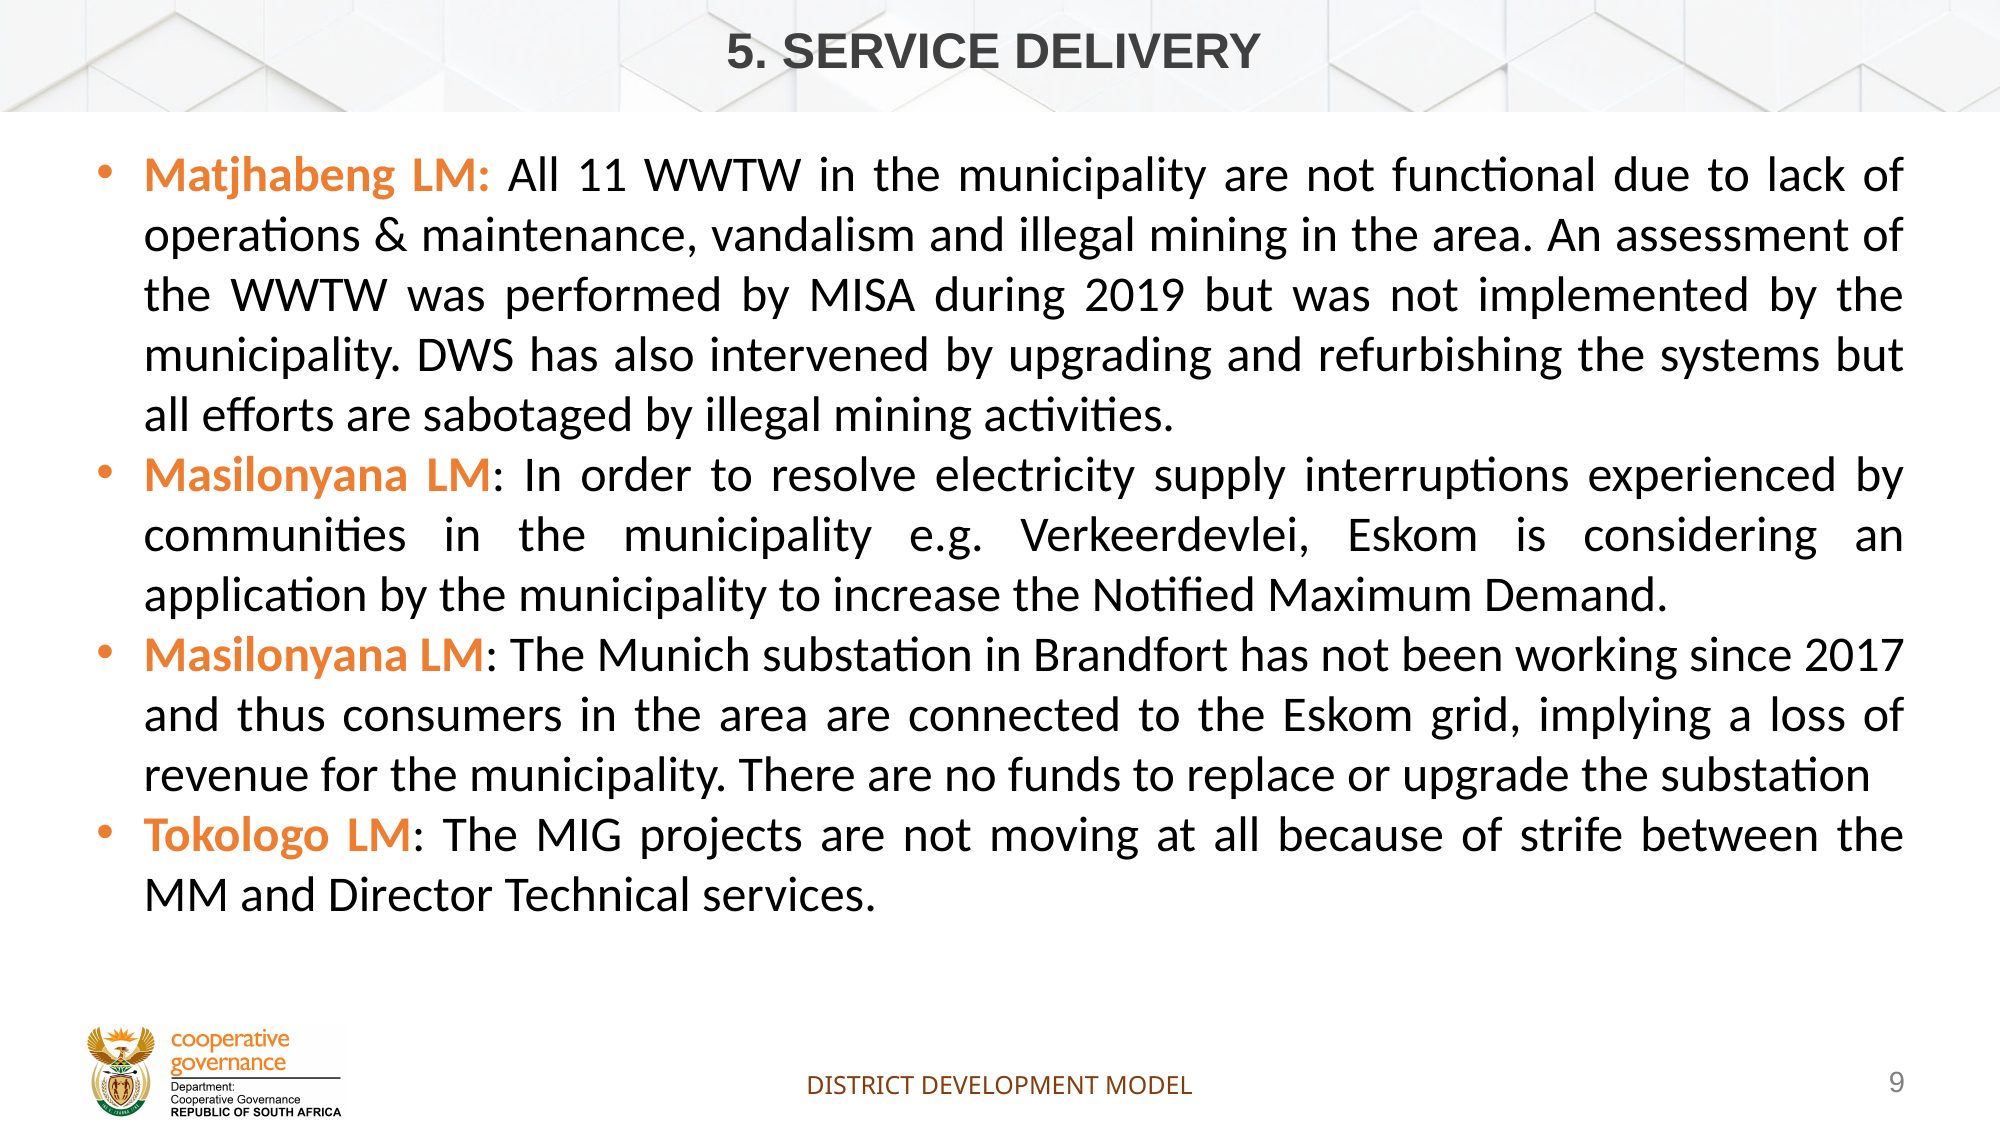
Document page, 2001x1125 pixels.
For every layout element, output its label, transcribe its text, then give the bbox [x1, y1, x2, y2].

list Matjhabeng LM: All 11 WWTW in the municipality are not functional due to lack of operations & maintenance, vandalism and illegal mining in the area. An assessment of the WWTW was performed by MISA during 2019 but was not implemented by the municipality. DWS has also intervened by upgrading and refurbishing the systems but all efforts are sabotaged by illegal mining activities. Masilonyana LM: In order to resolve electricity supply interruptions experienced by communities in the municipality e.g. Verkeerdevlei, Eskom is considering an application by the municipality to increase the Notified Maximum Demand. Masilonyana LM: The Munich substation in Brandfort has not been working since 2017 and thus consumers in the area are connected to the Eskom grid, implying a loss of revenue for the municipality. There are no funds to replace or upgrade the substation Tokologo LM: The MIG projects are not moving at all because of strife between the MM and Director Technical services. [81, 133, 1920, 1008]
title 5. SERVICE DELIVERY [81, 17, 1920, 112]
picture [0, 0, 2000, 112]
picture [81, 1023, 347, 1121]
